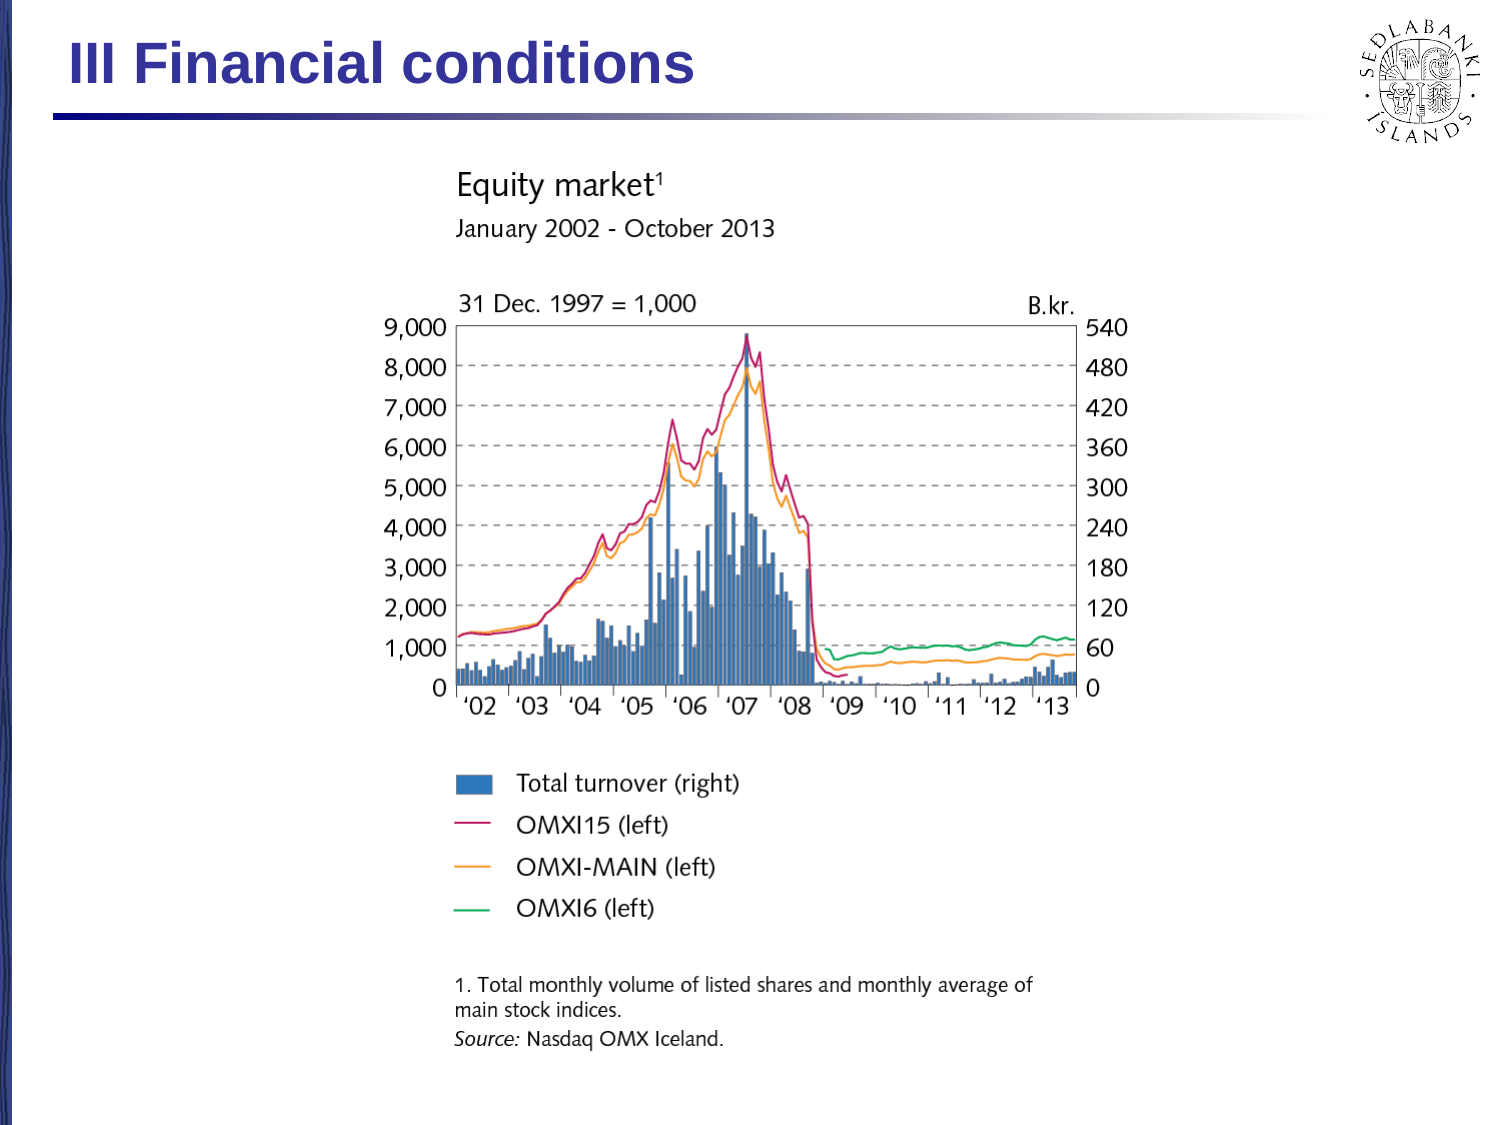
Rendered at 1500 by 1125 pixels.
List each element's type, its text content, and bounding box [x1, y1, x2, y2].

title III Financial conditions [52, 10, 1330, 111]
picture [1357, 18, 1482, 149]
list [384, 156, 1128, 1051]
picture [0, 0, 12, 1125]
